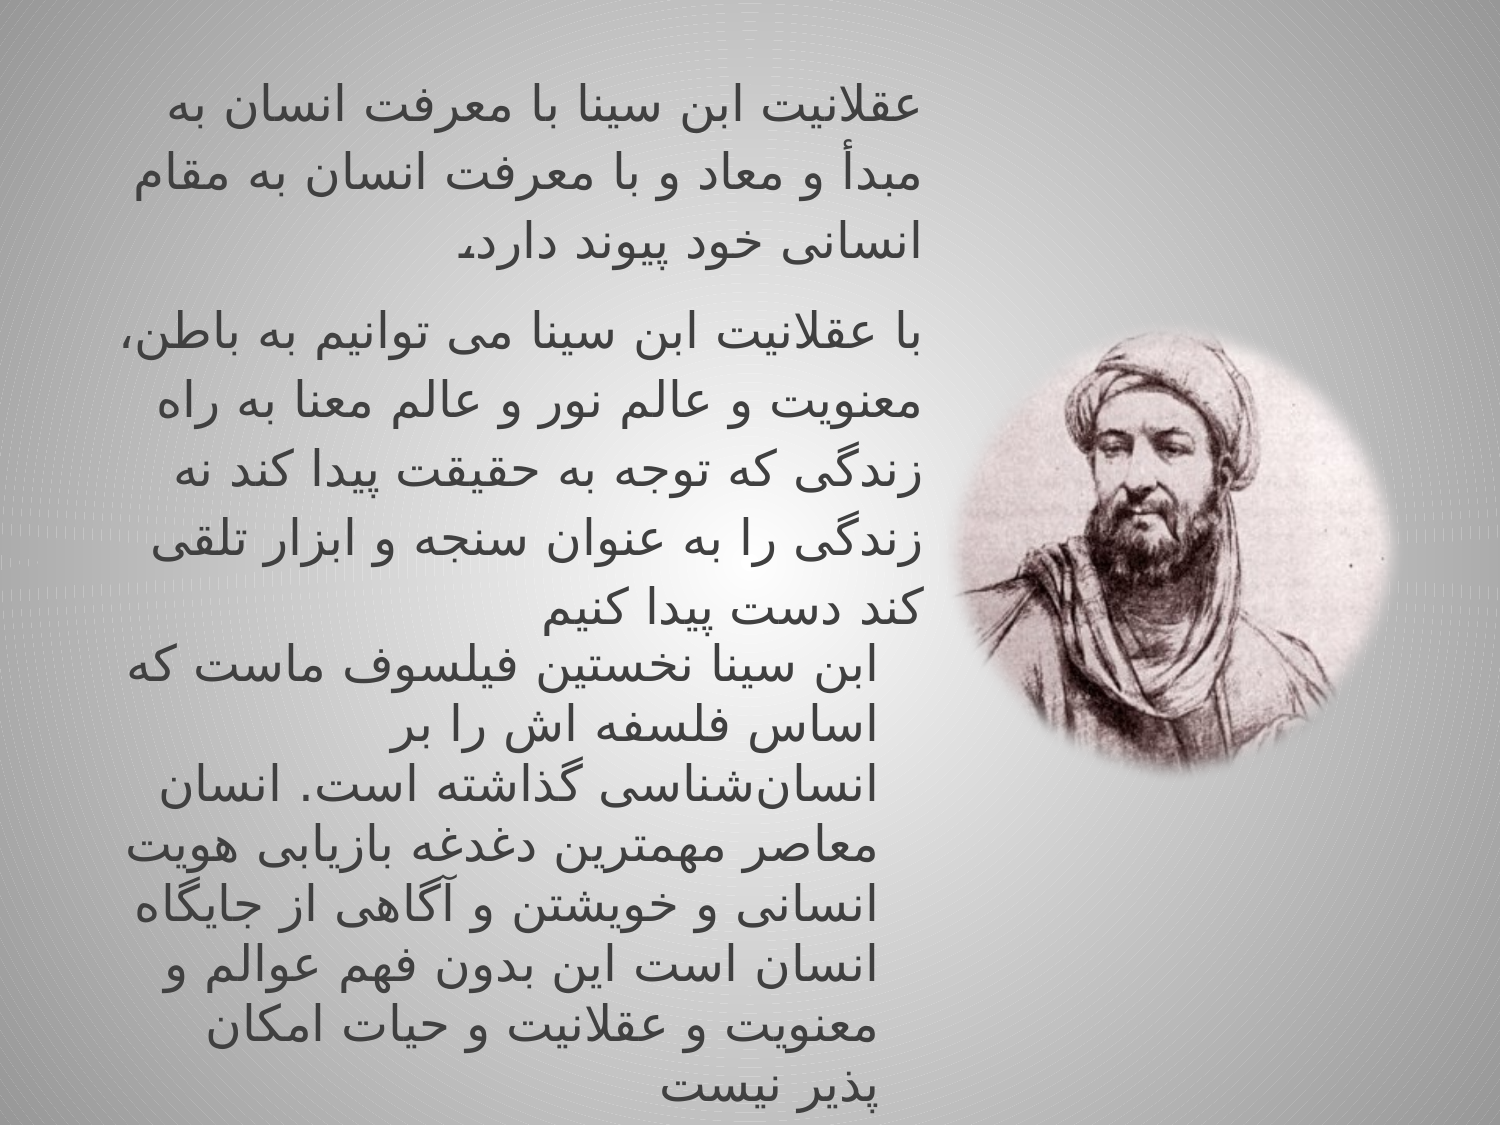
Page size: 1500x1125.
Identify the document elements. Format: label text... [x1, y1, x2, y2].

text_box عقلانیت ابن سینا با معرفت انسان به مبدأ و معاد و با معرفت انسان به مقام انسانی خود پیوند دارد، با عقلانیت ابن سینا می توانیم به باطن، معنویت و عالم نور و عالم معنا به راه زندگی که توجه به حقیقت پیدا کند نه زندگی را به عنوان سنجه و ابزار تلقی کند دست پیدا کنیم [64, 54, 939, 642]
text_box ابن سینا نخستین فیلسوف ماست که اساس فلسفه اش را بر انسان‌شناسی گذاشته است. انسان معاصر مهمترین دغدغه بازیابی هویت انسانی و خویشتن و آگاهی از جایگاه انسان است این بدون فهم عوالم و معنویت و عقلانیت و حیات امکان پذیر نیست [109, 624, 895, 1119]
picture [938, 314, 1408, 784]
